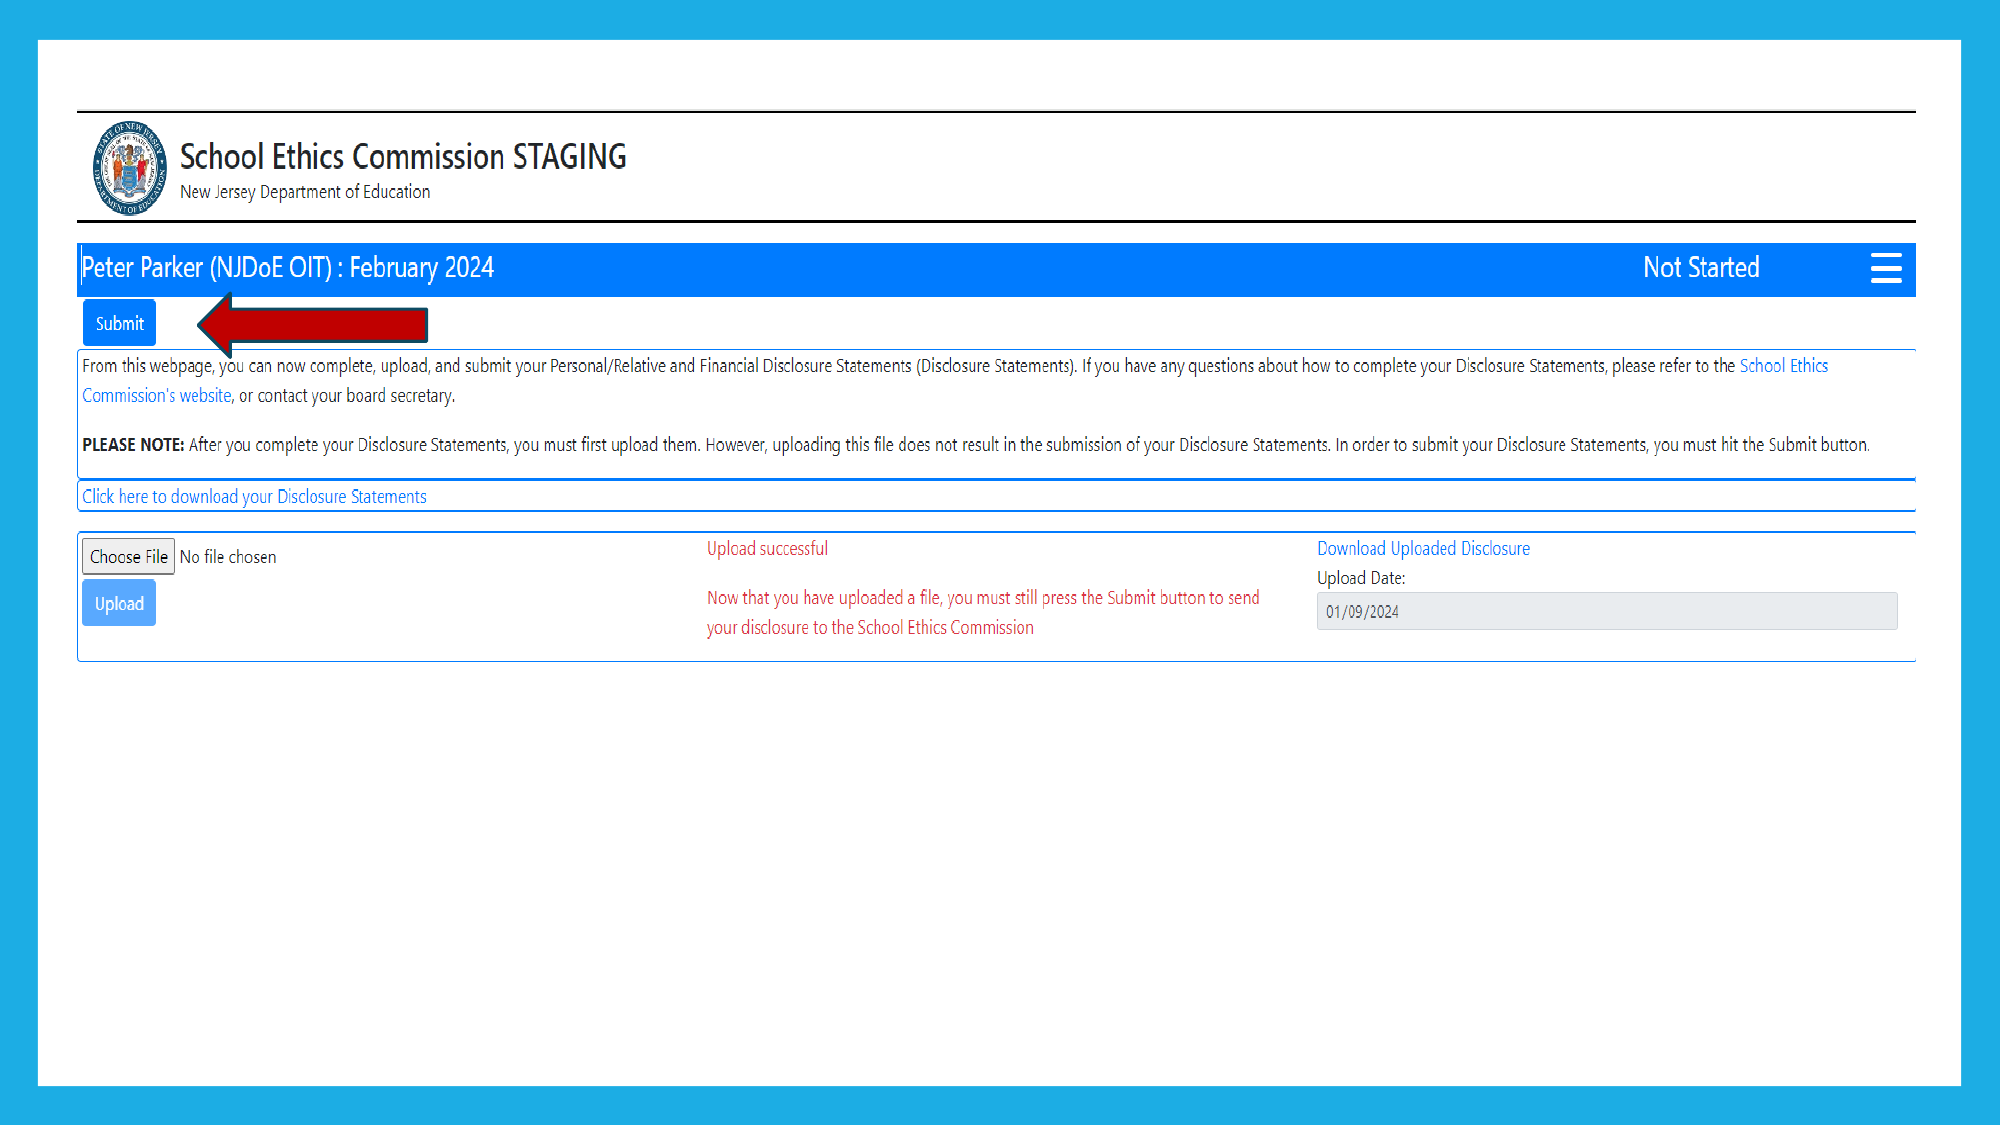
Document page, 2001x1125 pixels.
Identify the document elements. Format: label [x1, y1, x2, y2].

picture [76, 105, 1916, 976]
